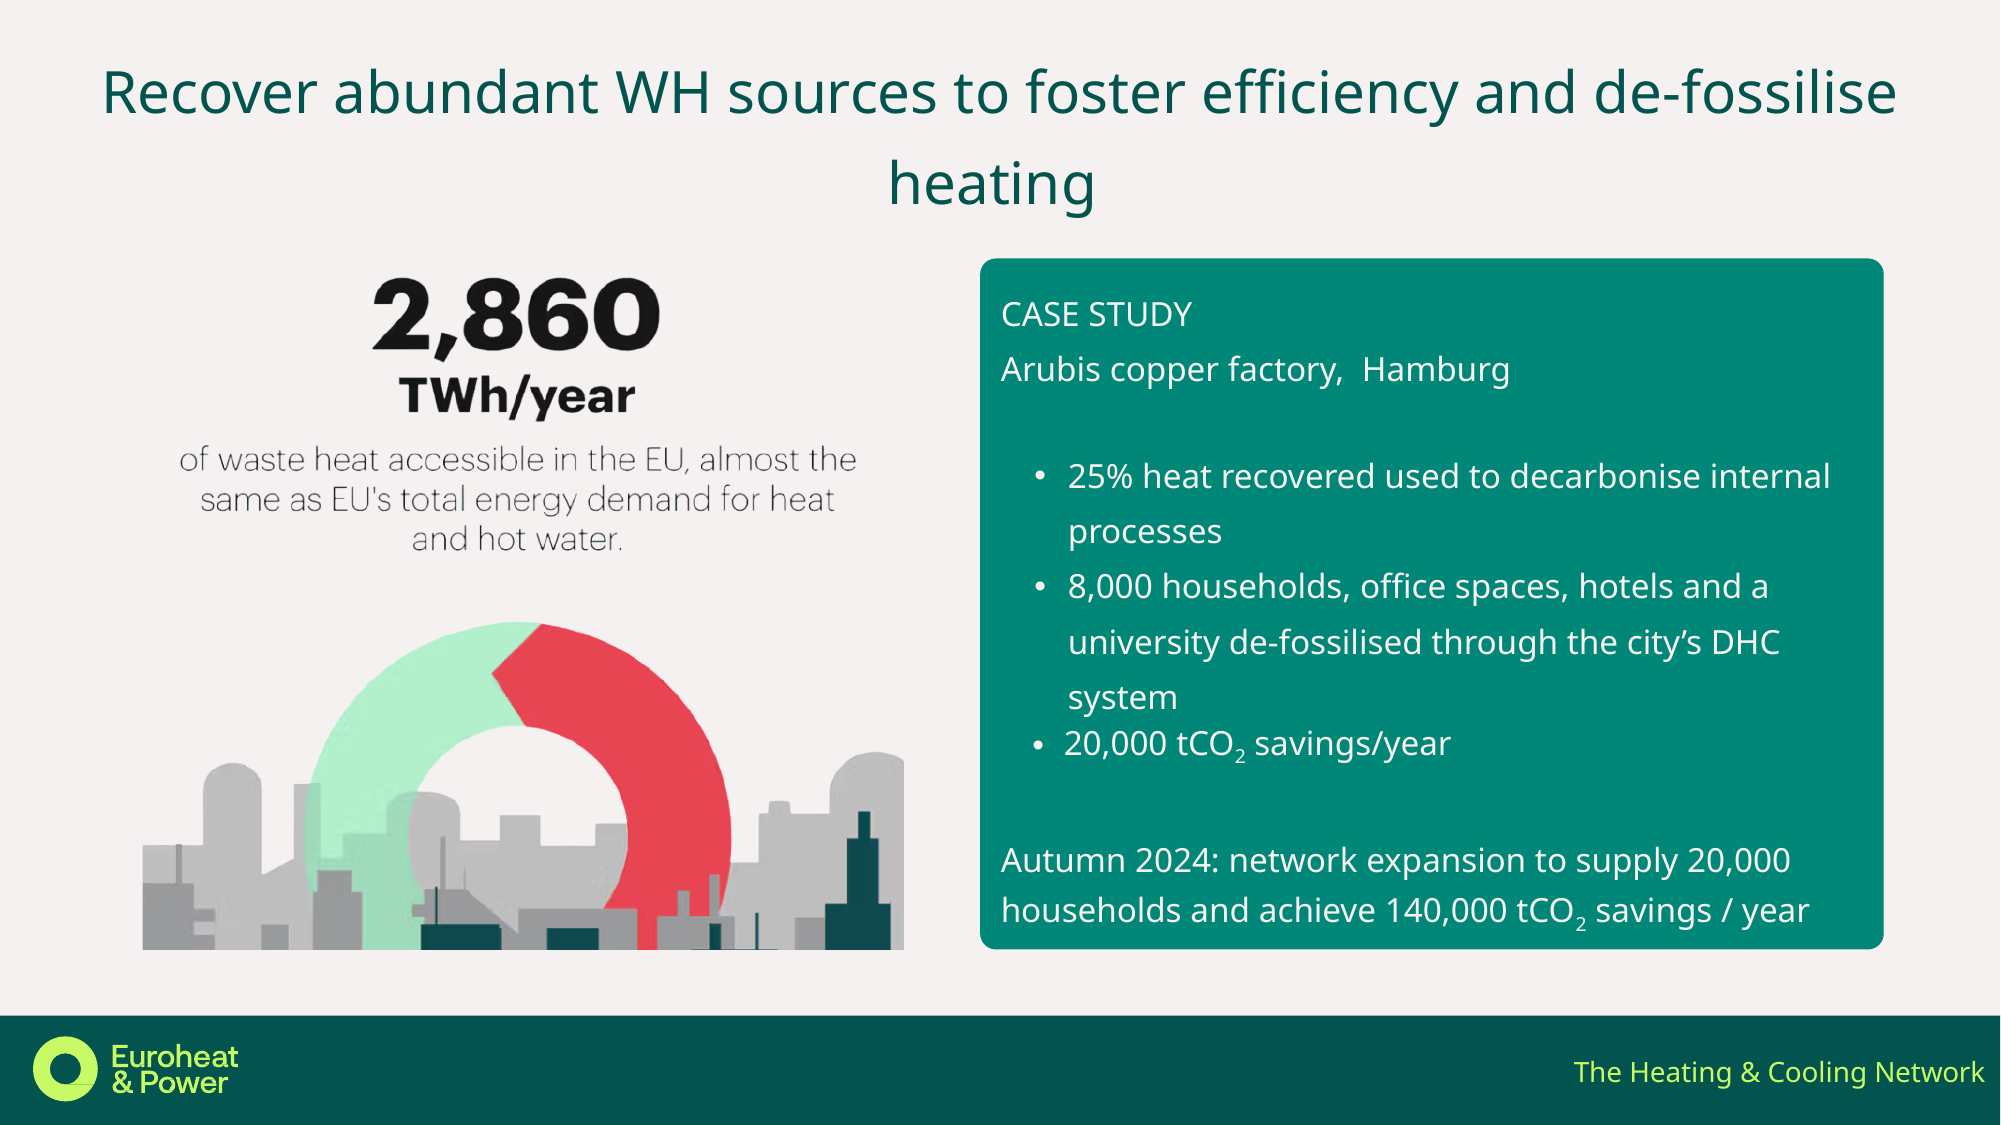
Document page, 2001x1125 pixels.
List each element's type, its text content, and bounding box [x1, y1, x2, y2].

text_box Recover abundant WH sources to foster efficiency and de-fossilise heating [63, 33, 1937, 217]
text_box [979, 257, 1885, 950]
text_box [142, 258, 905, 950]
